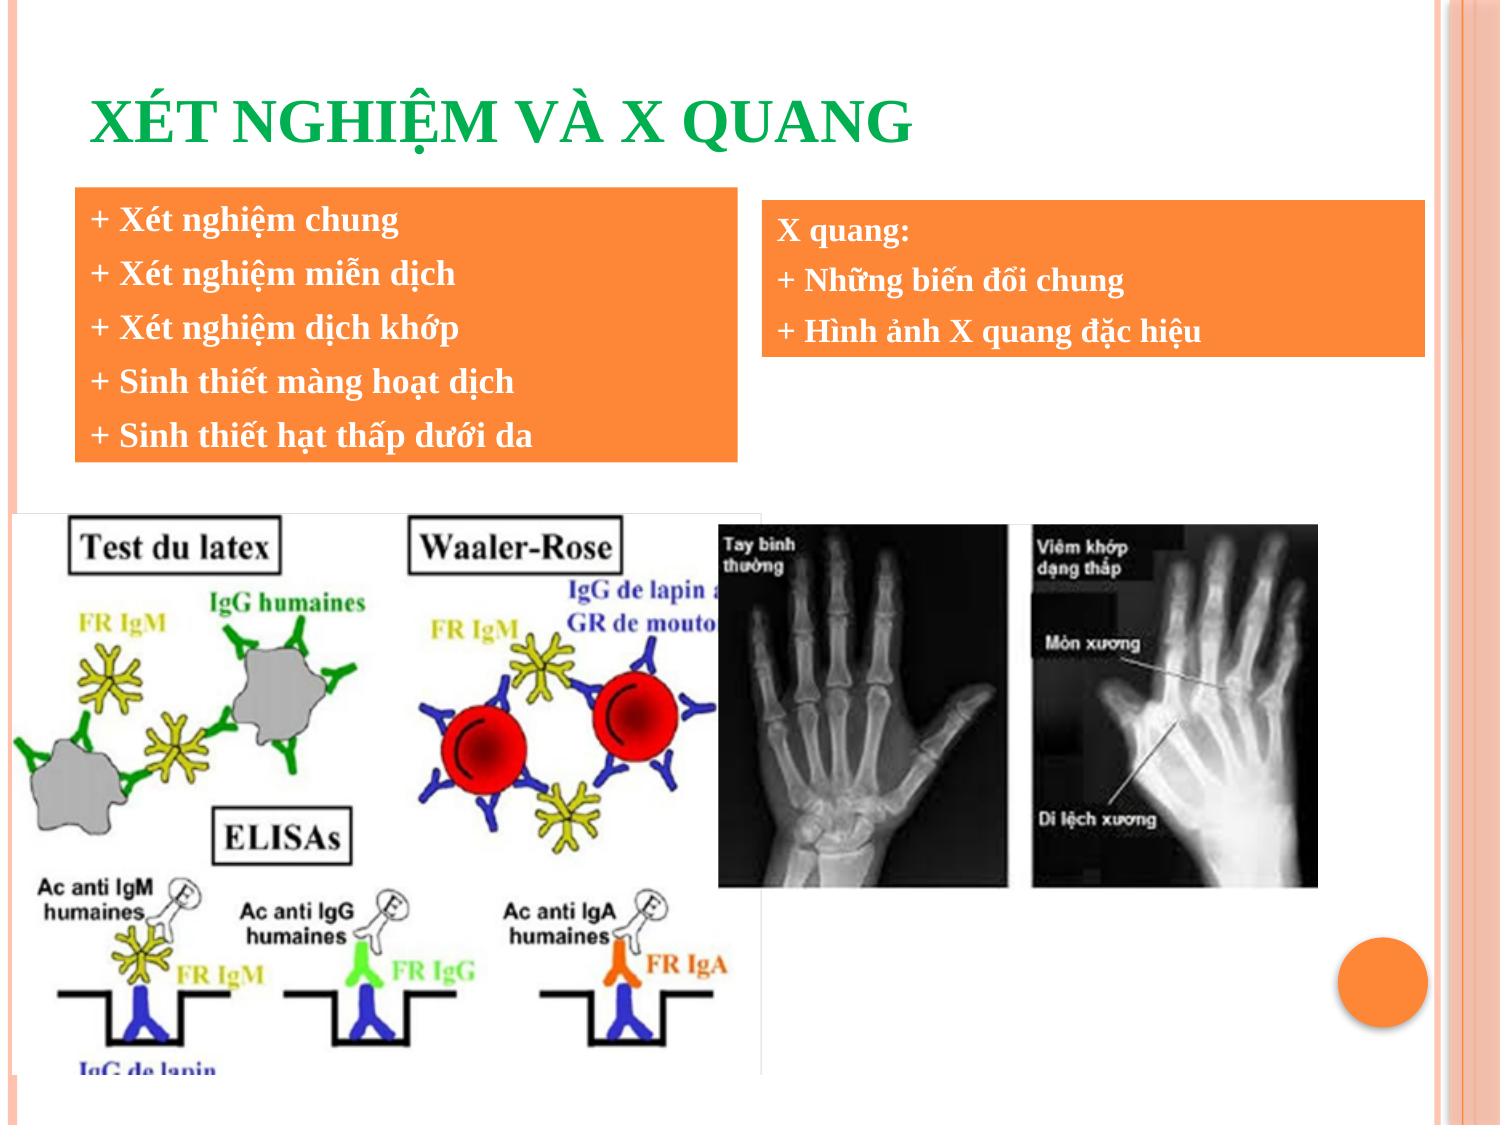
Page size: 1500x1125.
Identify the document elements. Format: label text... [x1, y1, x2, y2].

list + Xét nghiệm chung + Xét nghiệm miễn dịch + Xét nghiệm dịch khớp + Sinh thiết màng hoạt dịch + Sinh thiết hạt thấp dưới da [75, 187, 738, 463]
list X quang: + Những biến đổi chung + Hình ảnh X quang đặc hiệu [761, 200, 1425, 357]
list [11, 511, 763, 1076]
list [716, 522, 1318, 890]
title Xét nghiệm và X quang [75, 12, 1425, 163]
